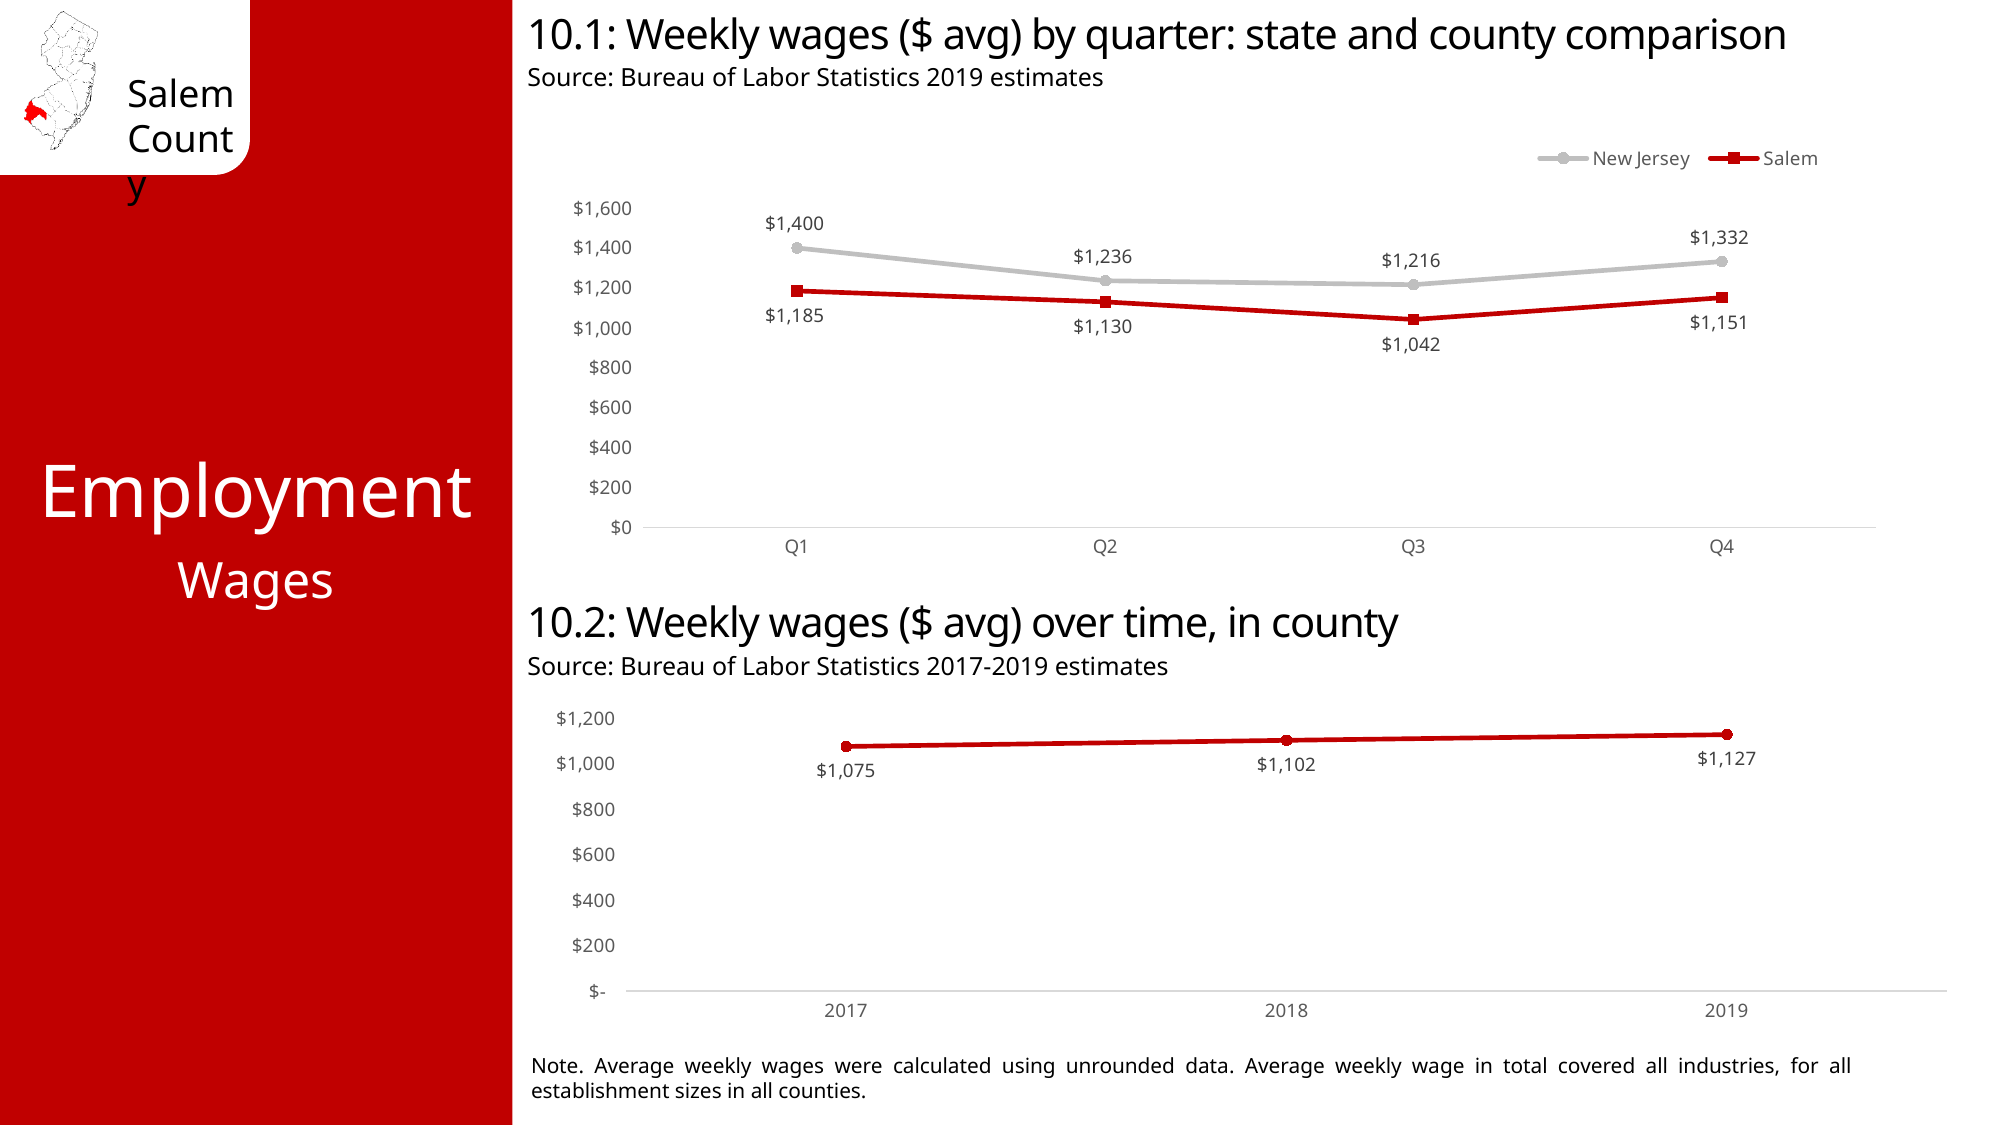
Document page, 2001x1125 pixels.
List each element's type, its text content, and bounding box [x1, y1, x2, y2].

text_box Source: Bureau of Labor Statistics 2019 estimates [512, 54, 1891, 100]
text_box Wages [0, 540, 513, 616]
chart [537, 704, 1981, 1050]
chart [537, 139, 1898, 578]
text_box 10.1: Weekly wages ($ avg) by quarter: state and county comparison [512, 0, 1992, 65]
picture [24, 11, 98, 150]
text_box 10.2: Weekly wages ($ avg) over time, in county [512, 588, 1992, 654]
text_box Note. Average weekly wages were calculated using unrounded data. Average weekly wage in total covered all industries, for all establishment sizes in all counties. [516, 1040, 1867, 1115]
text_box Employment [0, 437, 513, 540]
text_box Source: Bureau of Labor Statistics 2017-2019 estimates [512, 643, 1891, 688]
